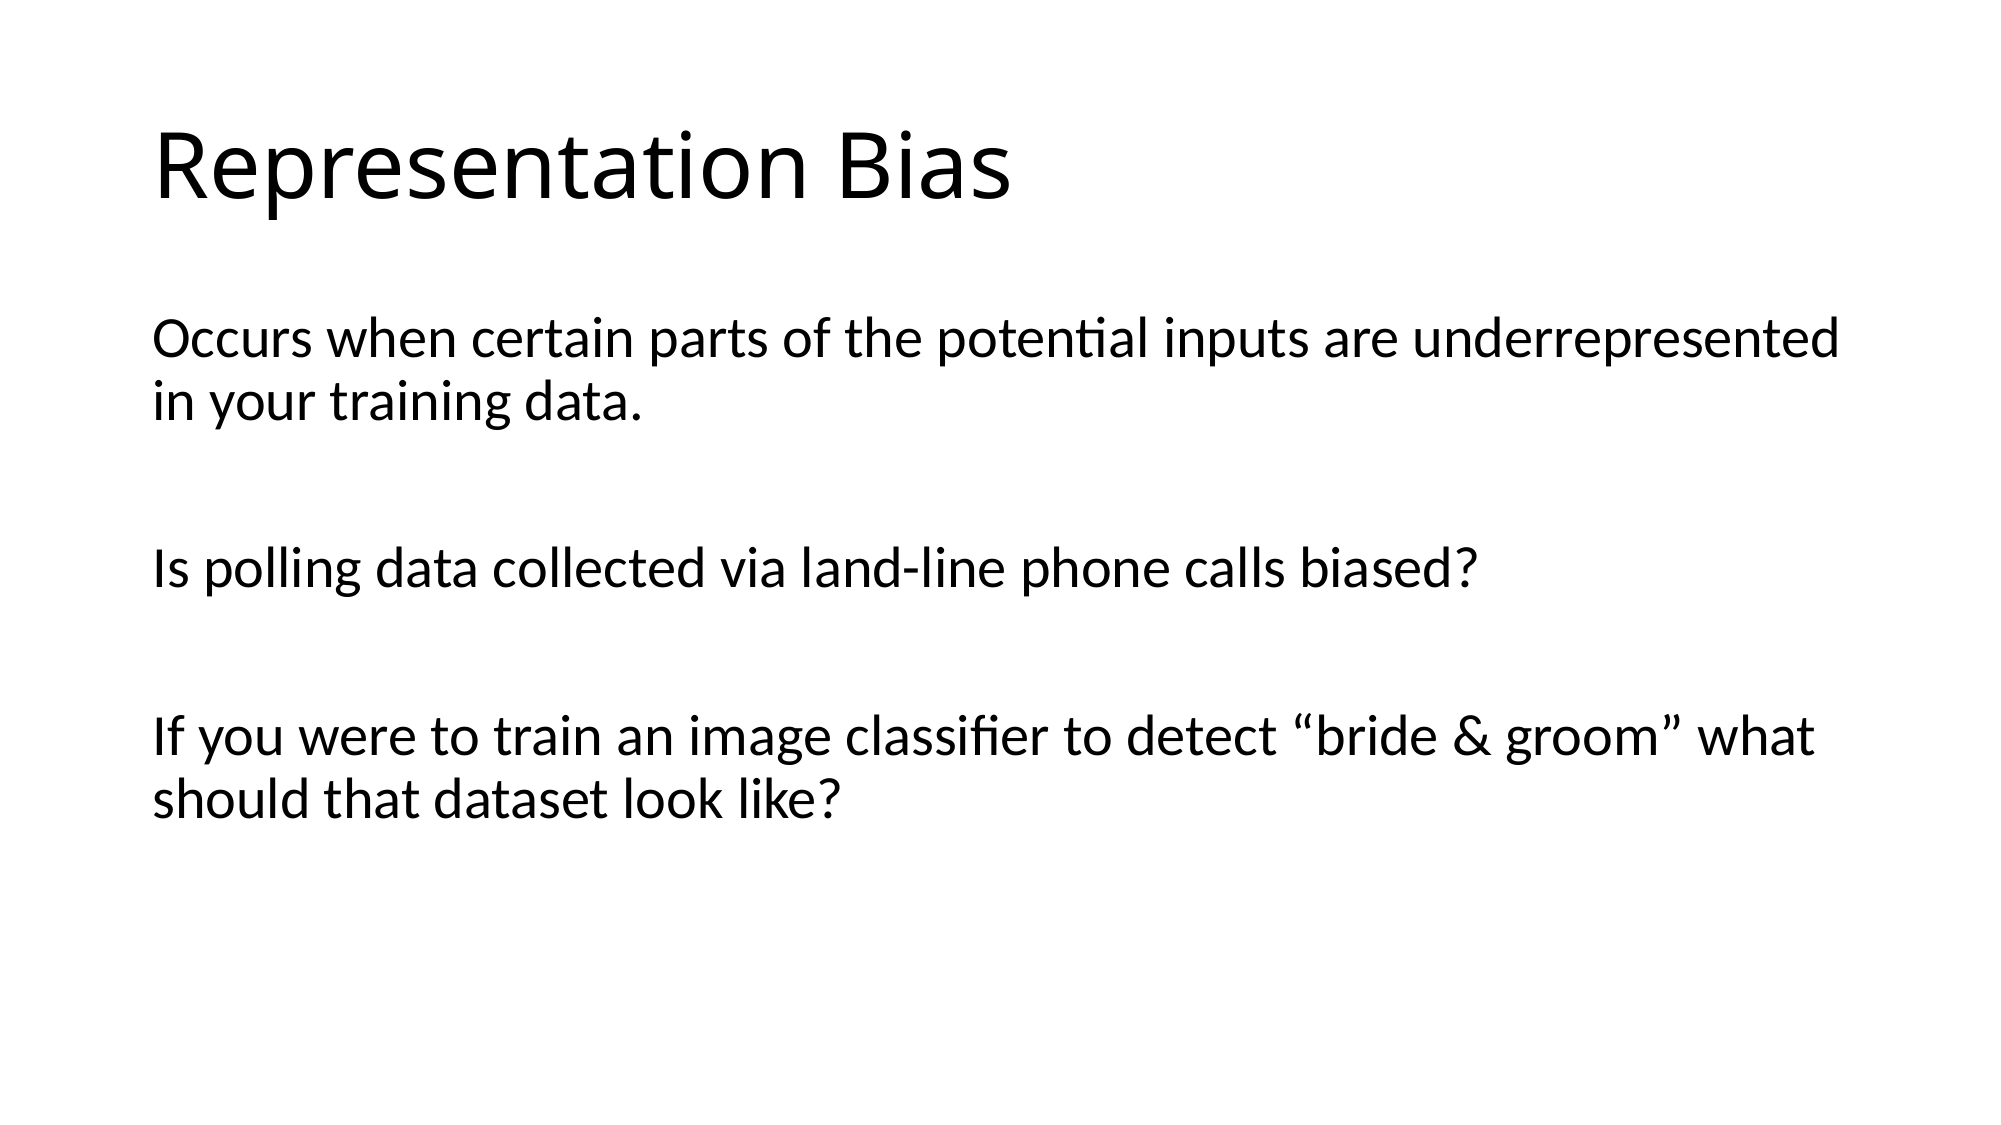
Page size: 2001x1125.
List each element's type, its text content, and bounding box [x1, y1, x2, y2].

list Occurs when certain parts of the potential inputs are underrepresented in your training data. Is polling data collected via land-line phone calls biased? If you were to train an image classifier to detect “bride & groom” what should that dataset look like? [137, 299, 1863, 1014]
title Representation Bias [137, 59, 1863, 278]
